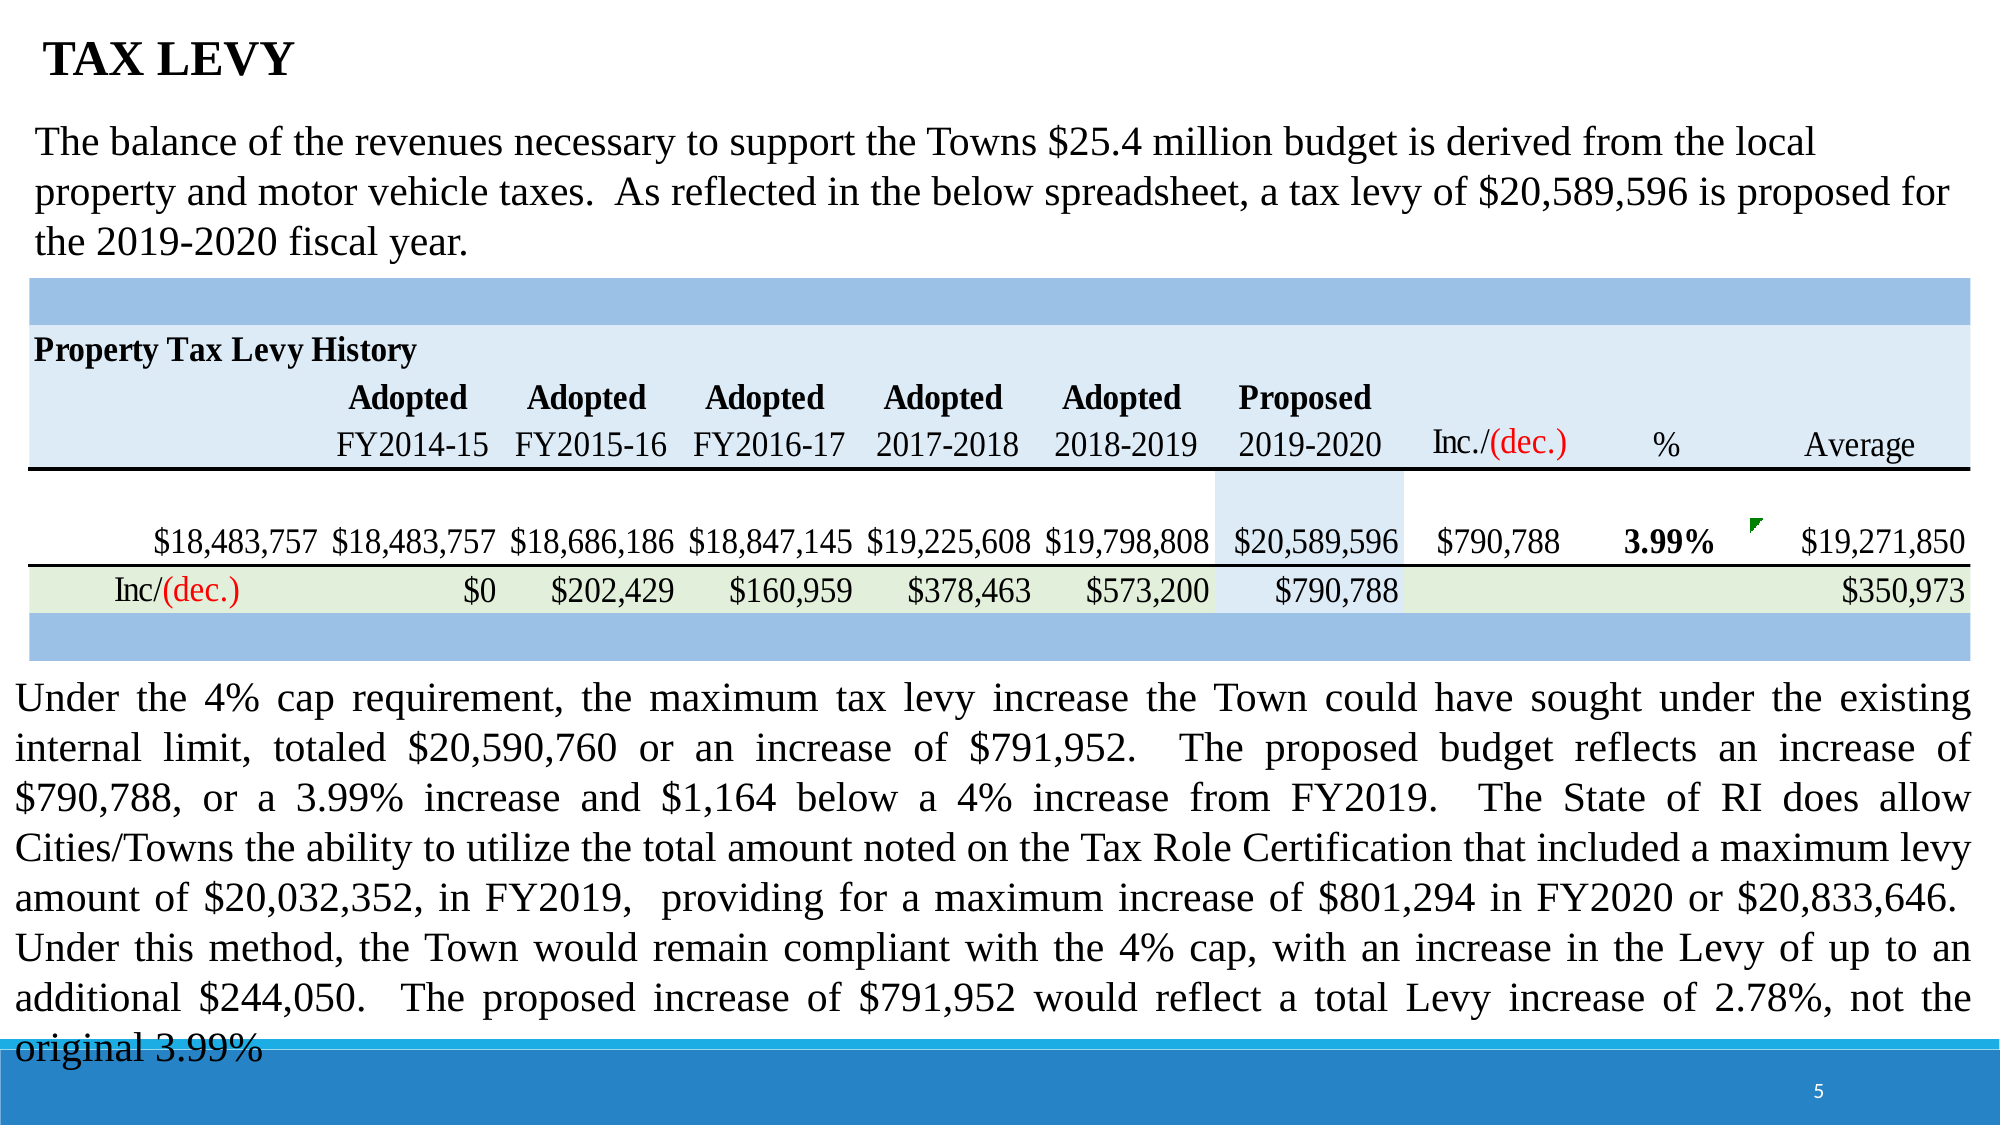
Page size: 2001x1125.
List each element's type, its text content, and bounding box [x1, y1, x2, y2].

text_box TAX LEVY [27, 18, 327, 93]
text_box Under the 4% cap requirement, the maximum tax levy increase the Town could have sought under the existing internal limit, totaled $20,590,760 or an increase of $791,952. The proposed budget reflects an increase of $790,788, or a 3.99% increase and $1,164 below a 4% increase from FY2019. The State of RI does allow Cities/Towns the ability to utilize the total amount noted on the Tax Role Certification that included a maximum levy amount of $20,032,352, in FY2019, providing for a maximum increase of $801,294 in FY2020 or $20,833,646. Under this method, the Town would remain compliant with the 4% cap, with an increase in the Levy of up to an additional $244,050. The proposed increase of $791,952 would reflect a total Levy increase of 2.78%, not the original 3.99% [0, 662, 1989, 1078]
picture [27, 276, 1973, 664]
slide_number 5 [1624, 1059, 1840, 1120]
text_box The balance of the revenues necessary to support the Towns $25.4 million budget is derived from the local property and motor vehicle taxes. As reflected in the below spreadsheet, a tax levy of $20,589,596 is proposed for the 2019-2020 fiscal year. [19, 106, 1981, 272]
